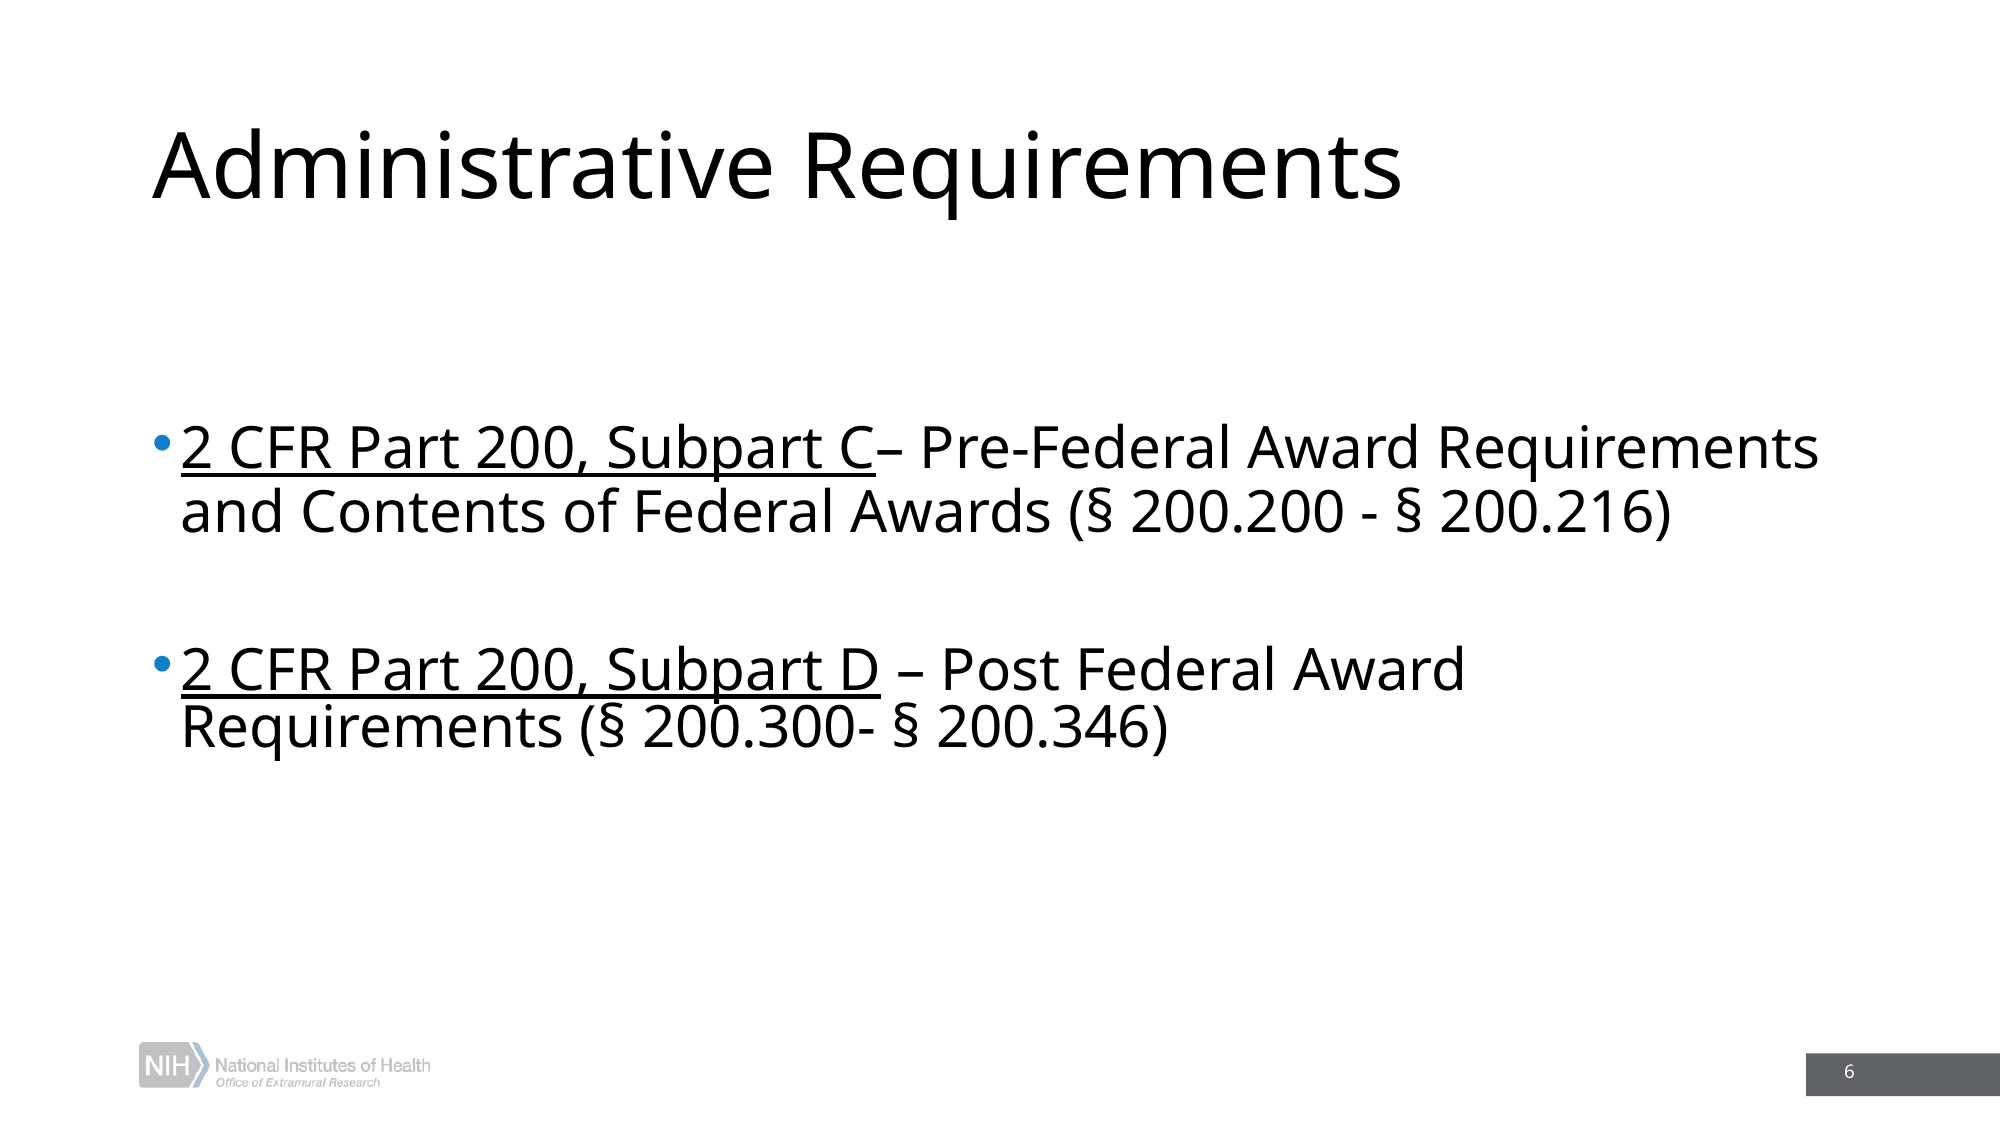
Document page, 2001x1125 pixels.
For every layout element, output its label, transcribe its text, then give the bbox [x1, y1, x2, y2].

title Administrative Requirements [137, 59, 1863, 262]
slide_number 6 [1419, 1042, 1870, 1103]
list 2 CFR Part 200, Subpart C– Pre-Federal Award Requirements and Contents of Federal Awards (§ 200.200 - § 200.216) 2 CFR Part 200, Subpart D – Post Federal Award Requirements (§ 200.300- § 200.346) [137, 262, 1870, 1063]
picture [139, 1063, 430, 1088]
